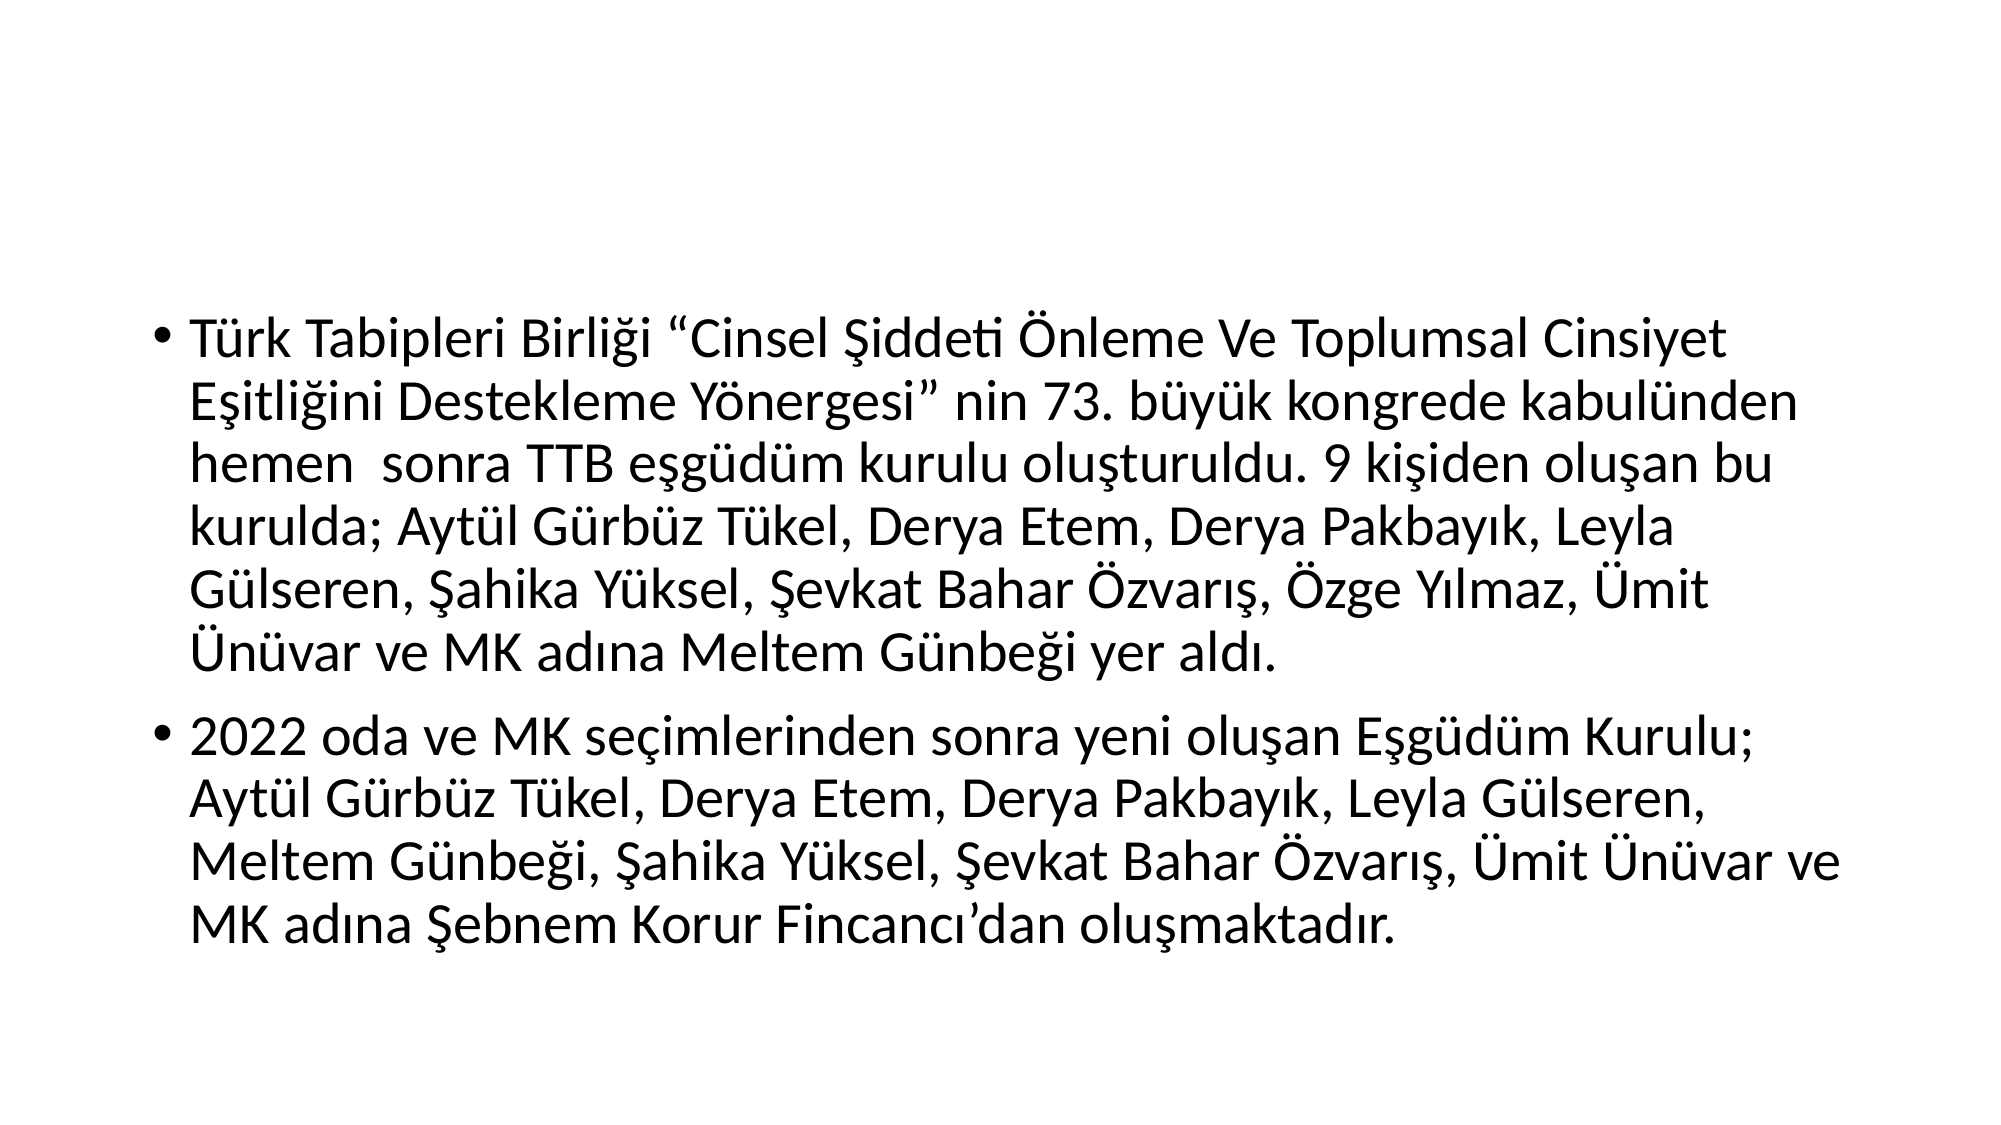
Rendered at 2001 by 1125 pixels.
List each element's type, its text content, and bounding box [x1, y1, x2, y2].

list Türk Tabipleri Birliği “Cinsel Şiddeti Önleme Ve Toplumsal Cinsiyet Eşitliğini Destekleme Yönergesi” nin 73. büyük kongrede kabulünden hemen sonra TTB eşgüdüm kurulu oluşturuldu. 9 kişiden oluşan bu kurulda; Aytül Gürbüz Tükel, Derya Etem, Derya Pakbayık, Leyla Gülseren, Şahika Yüksel, Şevkat Bahar Özvarış, Özge Yılmaz, Ümit Ünüvar ve MK adına Meltem Günbeği yer aldı. 2022 oda ve MK seçimlerinden sonra yeni oluşan Eşgüdüm Kurulu; Aytül Gürbüz Tükel, Derya Etem, Derya Pakbayık, Leyla Gülseren, Meltem Günbeği, Şahika Yüksel, Şevkat Bahar Özvarış, Ümit Ünüvar ve MK adına Şebnem Korur Fincancı’dan oluşmaktadır. [137, 299, 1863, 1014]
